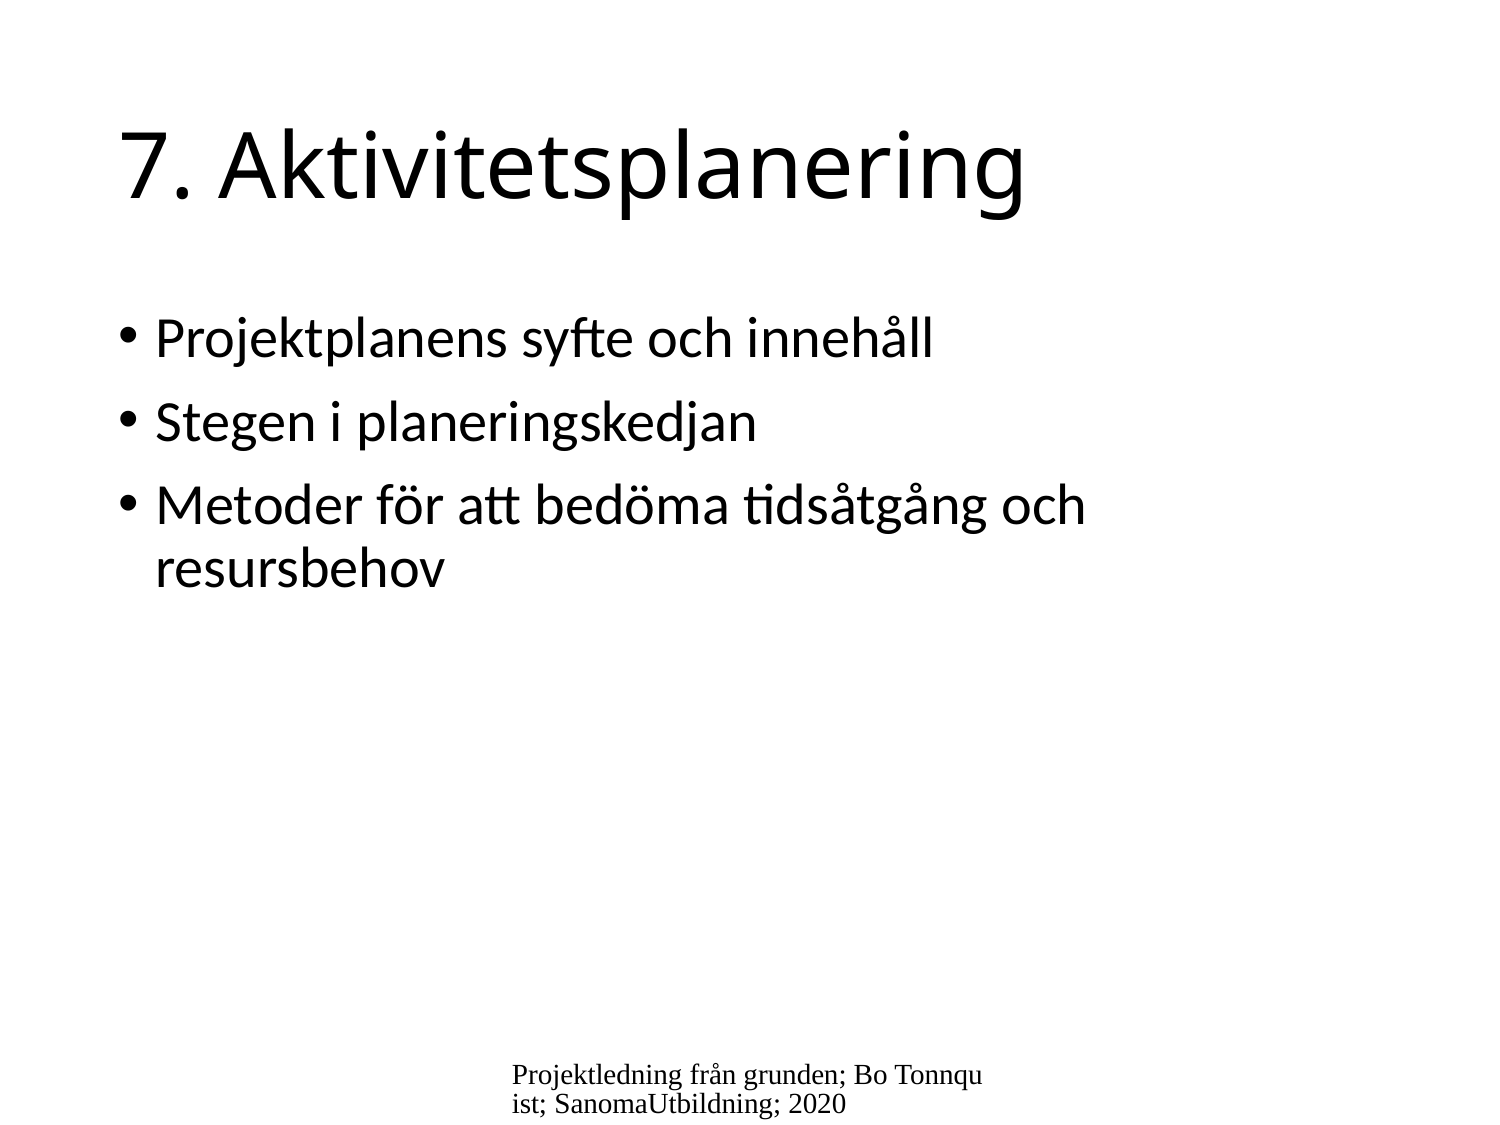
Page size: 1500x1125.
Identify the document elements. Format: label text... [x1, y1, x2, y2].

list Projektplanens syfte och innehåll Stegen i planeringskedjan Metoder för att bedöma tidsåtgång och resursbehov [103, 299, 1397, 1014]
title 7. Aktivitetsplanering [103, 59, 1397, 278]
footer Projektledning från grunden; Bo Tonnquist; SanomaUtbildning; 2020 [496, 1042, 1004, 1103]
